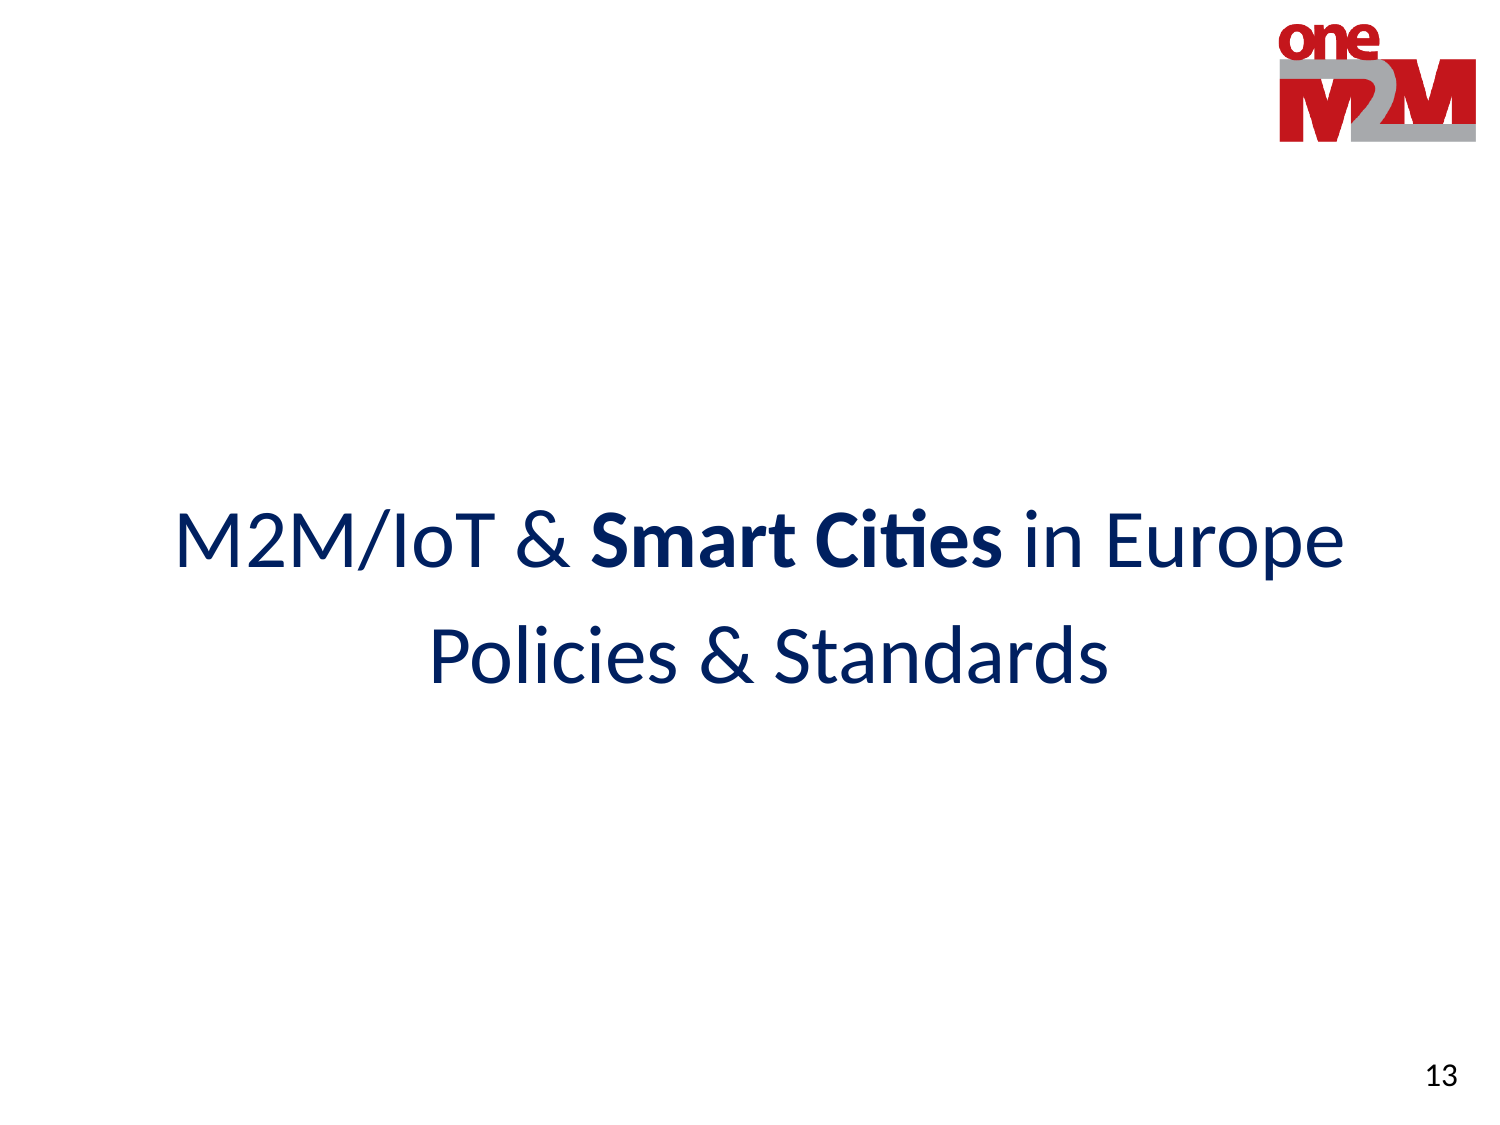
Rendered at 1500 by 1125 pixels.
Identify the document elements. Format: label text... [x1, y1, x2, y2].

picture [1254, 0, 1500, 168]
list M2M/IoT & Smart Cities in Europe Policies & Standards [103, 242, 1435, 846]
